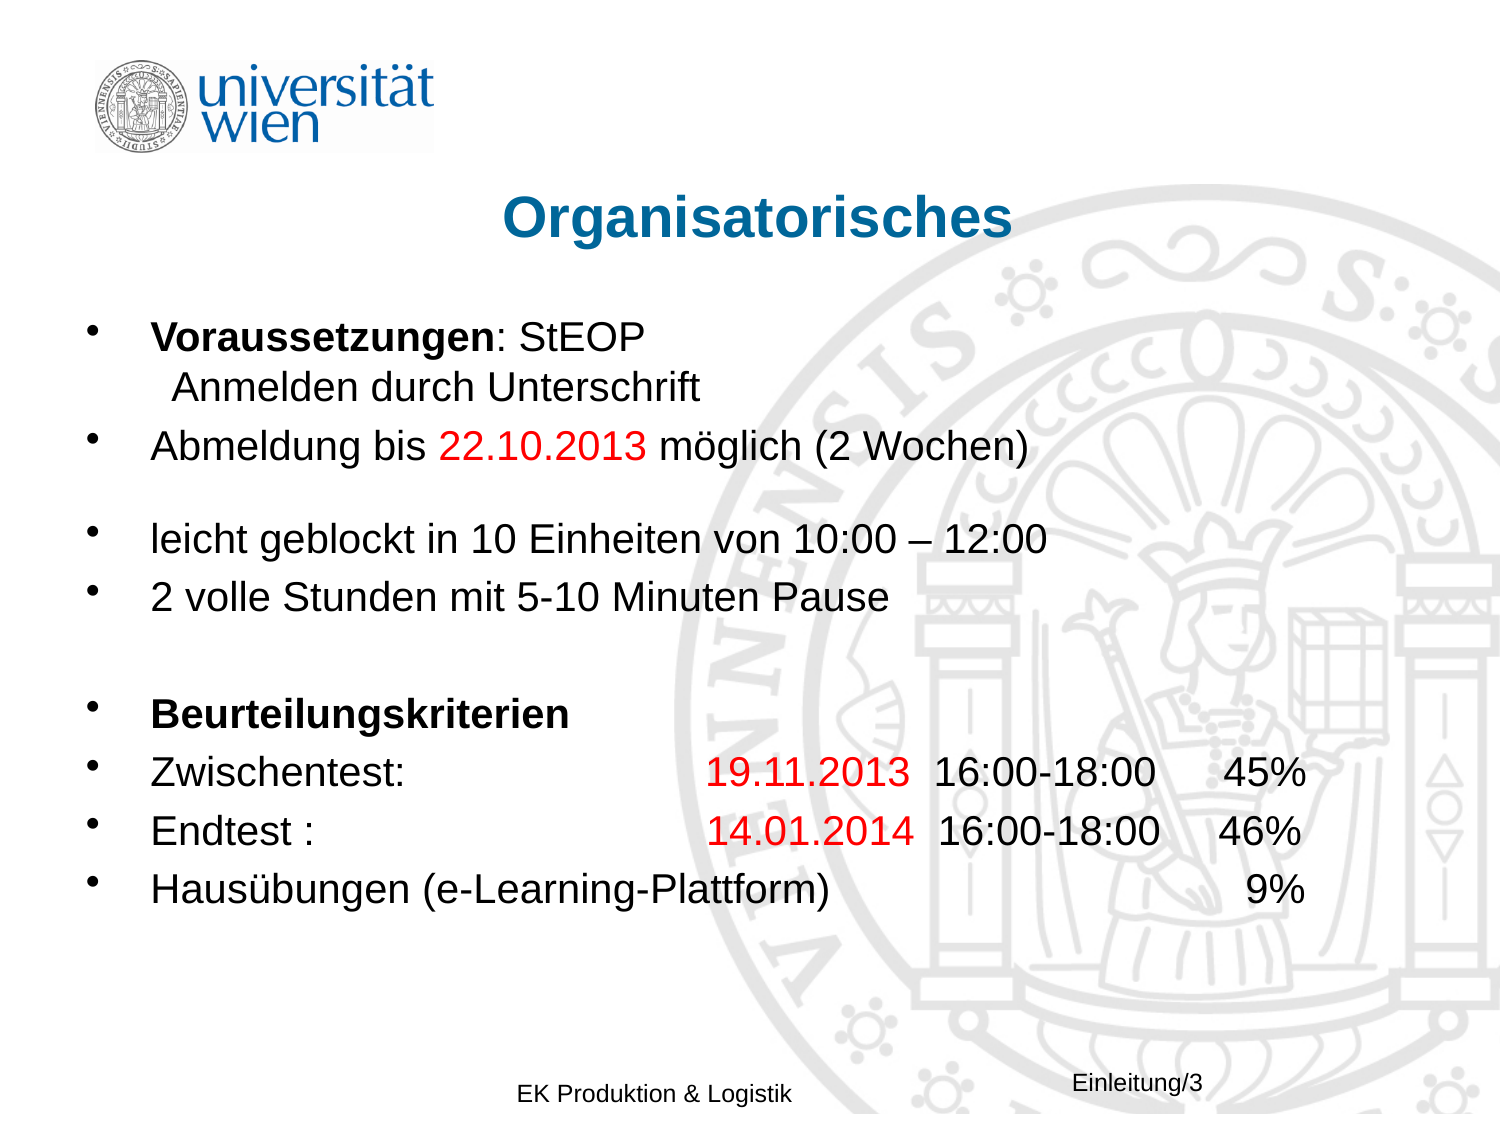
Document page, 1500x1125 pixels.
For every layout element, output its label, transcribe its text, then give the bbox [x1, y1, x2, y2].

picture [674, 184, 1500, 1114]
title Organisatorisches [111, 160, 1406, 268]
list Voraussetzungen: StEOP Anmelden durch Unterschrift Abmeldung bis 22.10.2013 möglich (2 Wochen) leicht geblockt in 10 Einheiten von 10:00 – 12:00 2 volle Stunden mit 5-10 Minuten Pause Beurteilungskriterien Zwischentest: 19.11.2013 16:00-18:00 45% Endtest : 14.01.2014 16:00-18:00 46% Hausübungen (e-Learning-Plattform) 9% [52, 302, 1438, 1046]
picture [95, 60, 434, 153]
